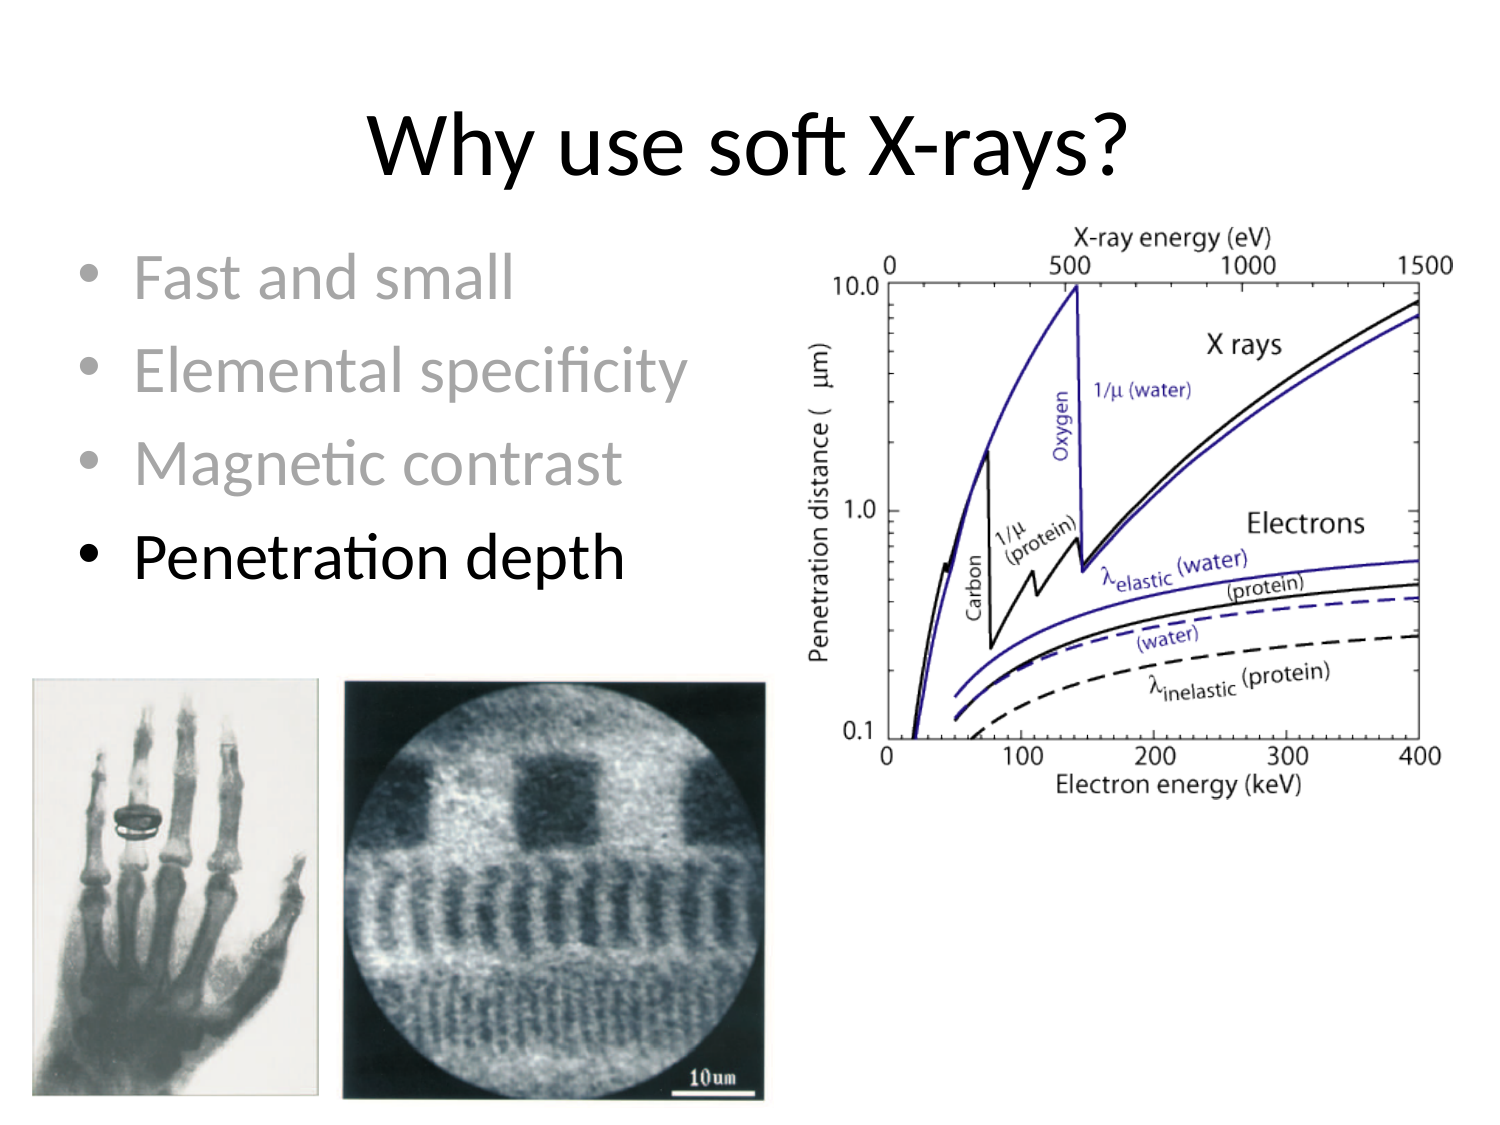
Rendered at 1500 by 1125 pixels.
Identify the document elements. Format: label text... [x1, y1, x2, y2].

picture [799, 224, 1453, 801]
title Why use soft X-rays? [75, 45, 1425, 233]
picture [24, 669, 776, 1109]
list Fast and small Elemental specificity Magnetic contrast Penetration depth [62, 224, 738, 668]
